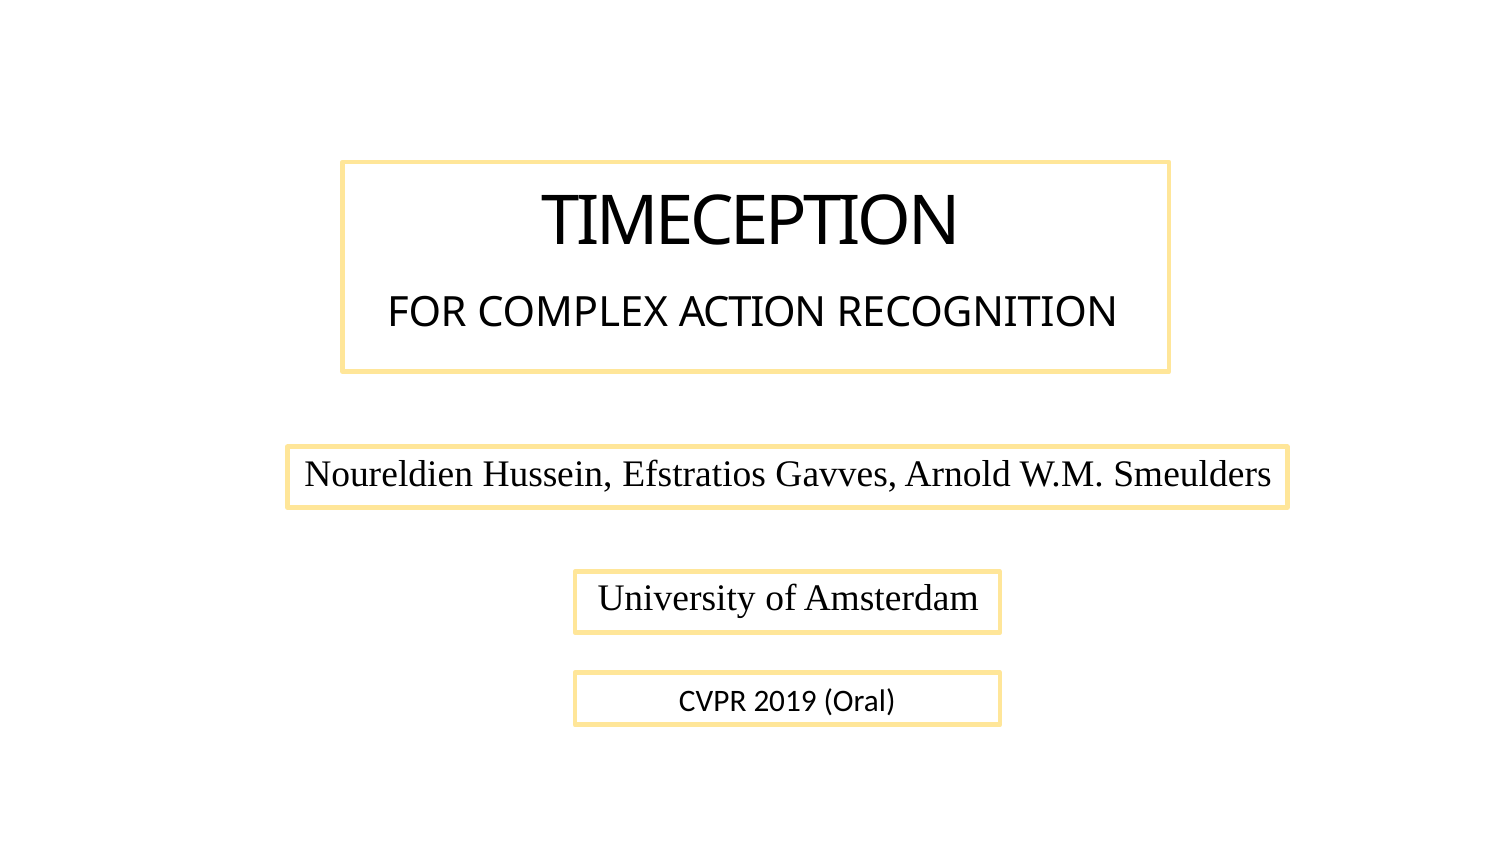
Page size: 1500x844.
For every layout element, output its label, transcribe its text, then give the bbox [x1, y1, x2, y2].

title TIMECEPTION [103, 144, 1397, 288]
text_box [287, 446, 1288, 508]
text_box [342, 161, 1169, 372]
text_box Noureldien Hussein, Efstratios Gavves, Arnold W.M. Smeulders [262, 446, 1313, 544]
text_box CVPR 2019 (Oral) [574, 672, 1000, 725]
text_box University of Amsterdam [262, 570, 1313, 618]
text_box [575, 571, 1000, 633]
